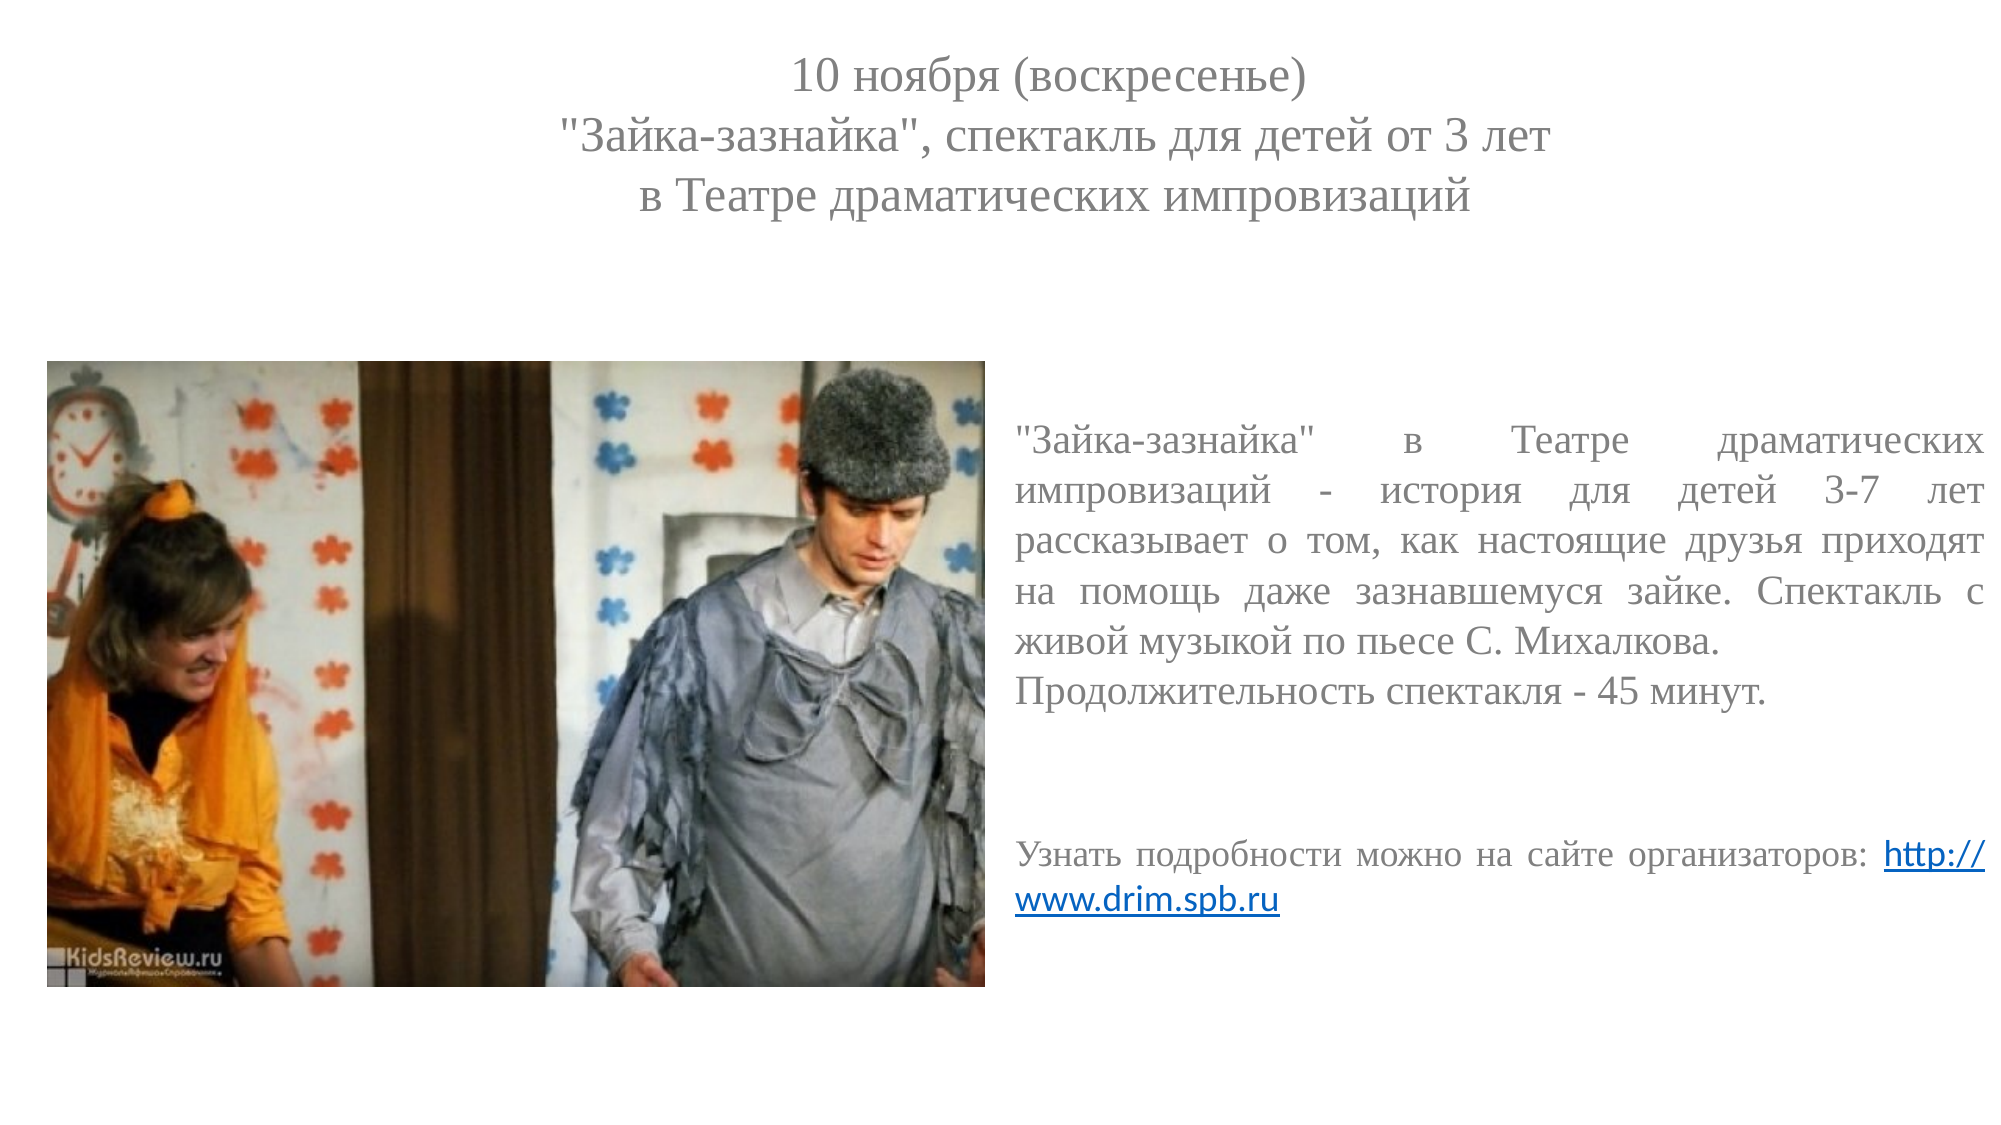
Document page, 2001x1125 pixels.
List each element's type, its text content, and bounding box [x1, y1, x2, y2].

text_box "Зайка-зазнайка" в Театре драматических импровизаций - история для детей 3-7 лет рассказывает о том, как настоящие друзья приходят на помощь даже зазнавшемуся зайке. Спектакль с живой музыкой по пьесе С. Михалкова. Продолжительность спектакля - 45 минут. [999, 404, 2000, 720]
text_box 10 ноября (воскресенье) "Зайка-зазнайка", спектакль для детей от 3 лет в Театре драматических импровизаций [531, 34, 1580, 230]
text_box Узнать подробности можно на сайте организаторов: http://www.drim.spb.ru [999, 821, 2000, 927]
picture [47, 361, 985, 987]
